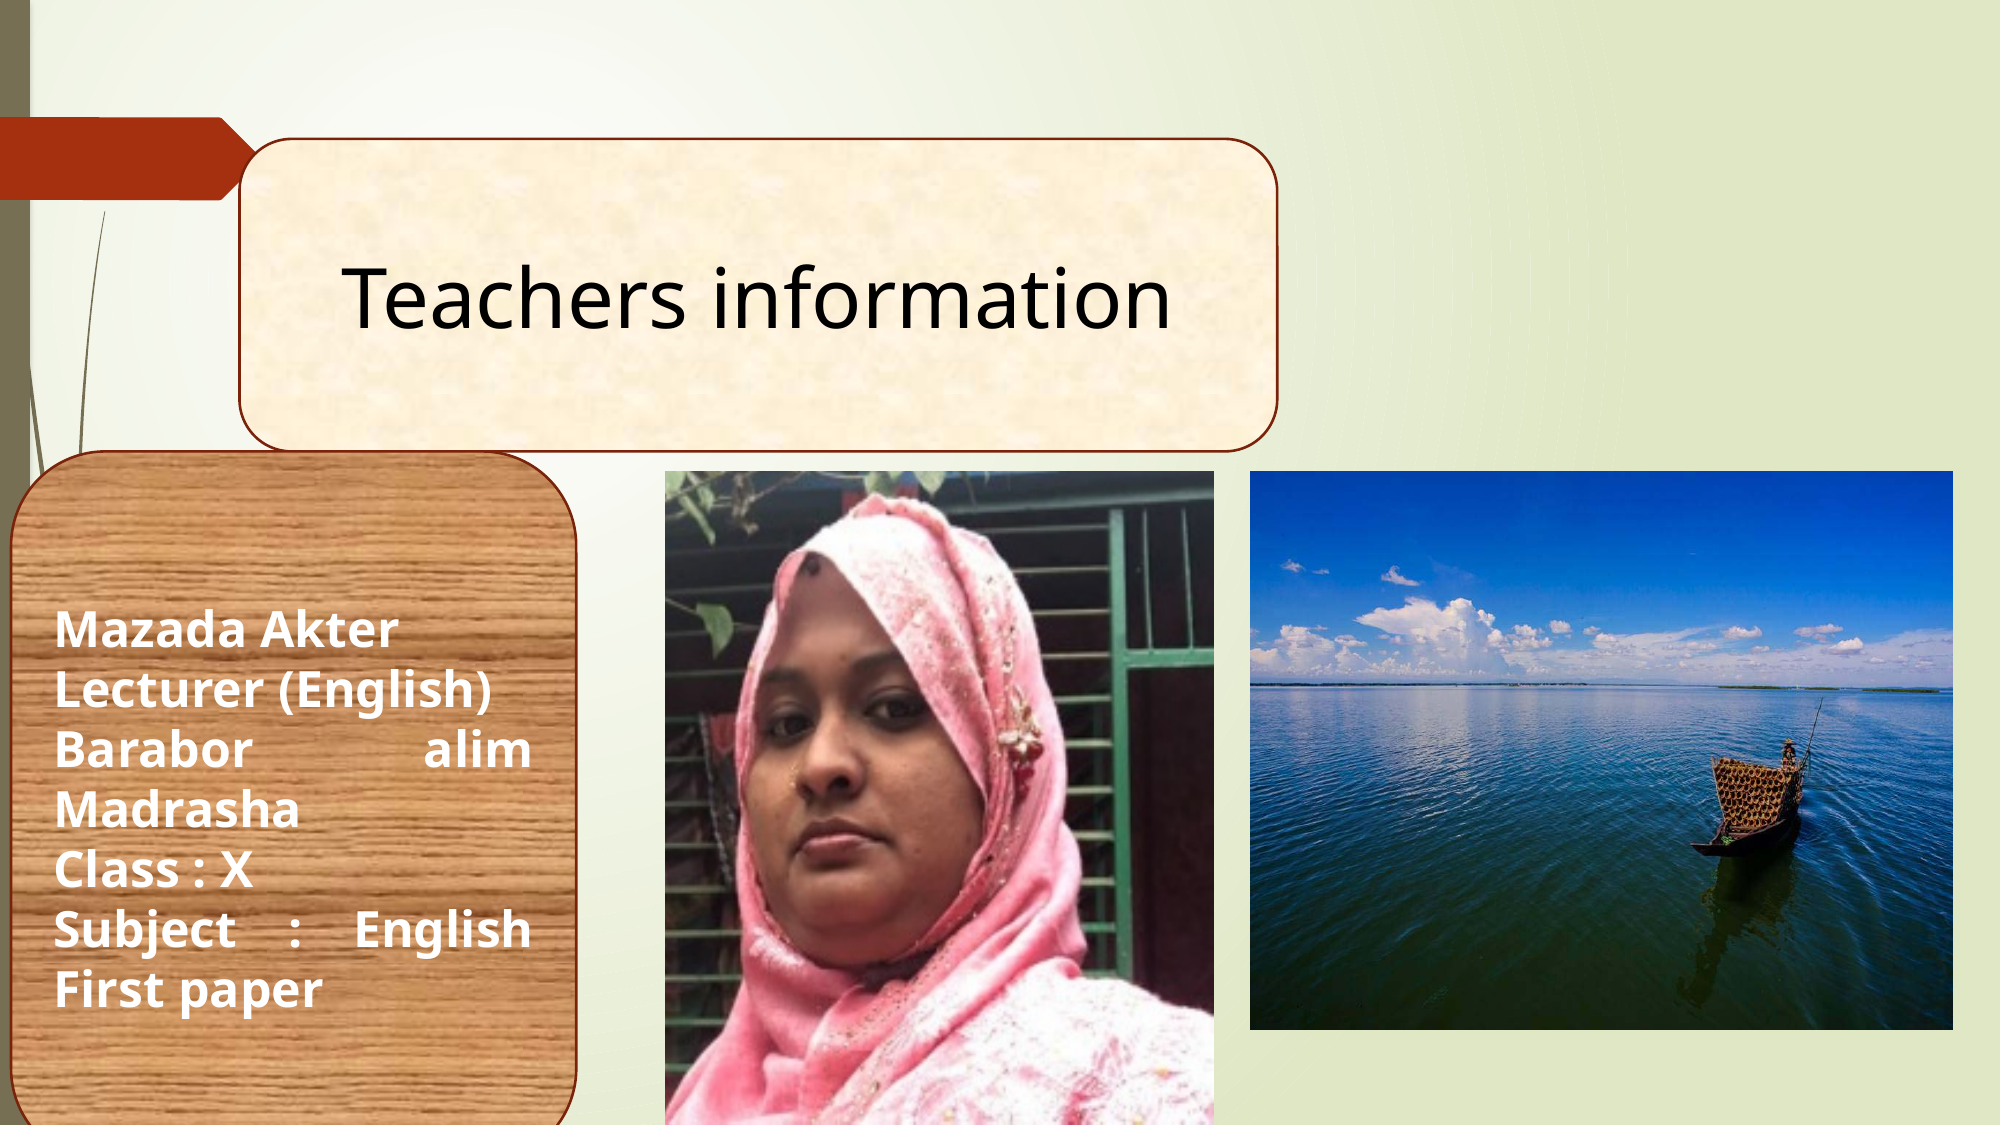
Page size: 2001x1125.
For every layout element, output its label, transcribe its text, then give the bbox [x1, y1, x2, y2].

picture [1250, 471, 1953, 1030]
text_box Teachers information [238, 137, 1279, 453]
text_box Mazada Akter Lecturer (English) Barabor alim Madrasha Class : X Subject : English First paper [9, 450, 578, 1125]
picture [665, 471, 1214, 1125]
